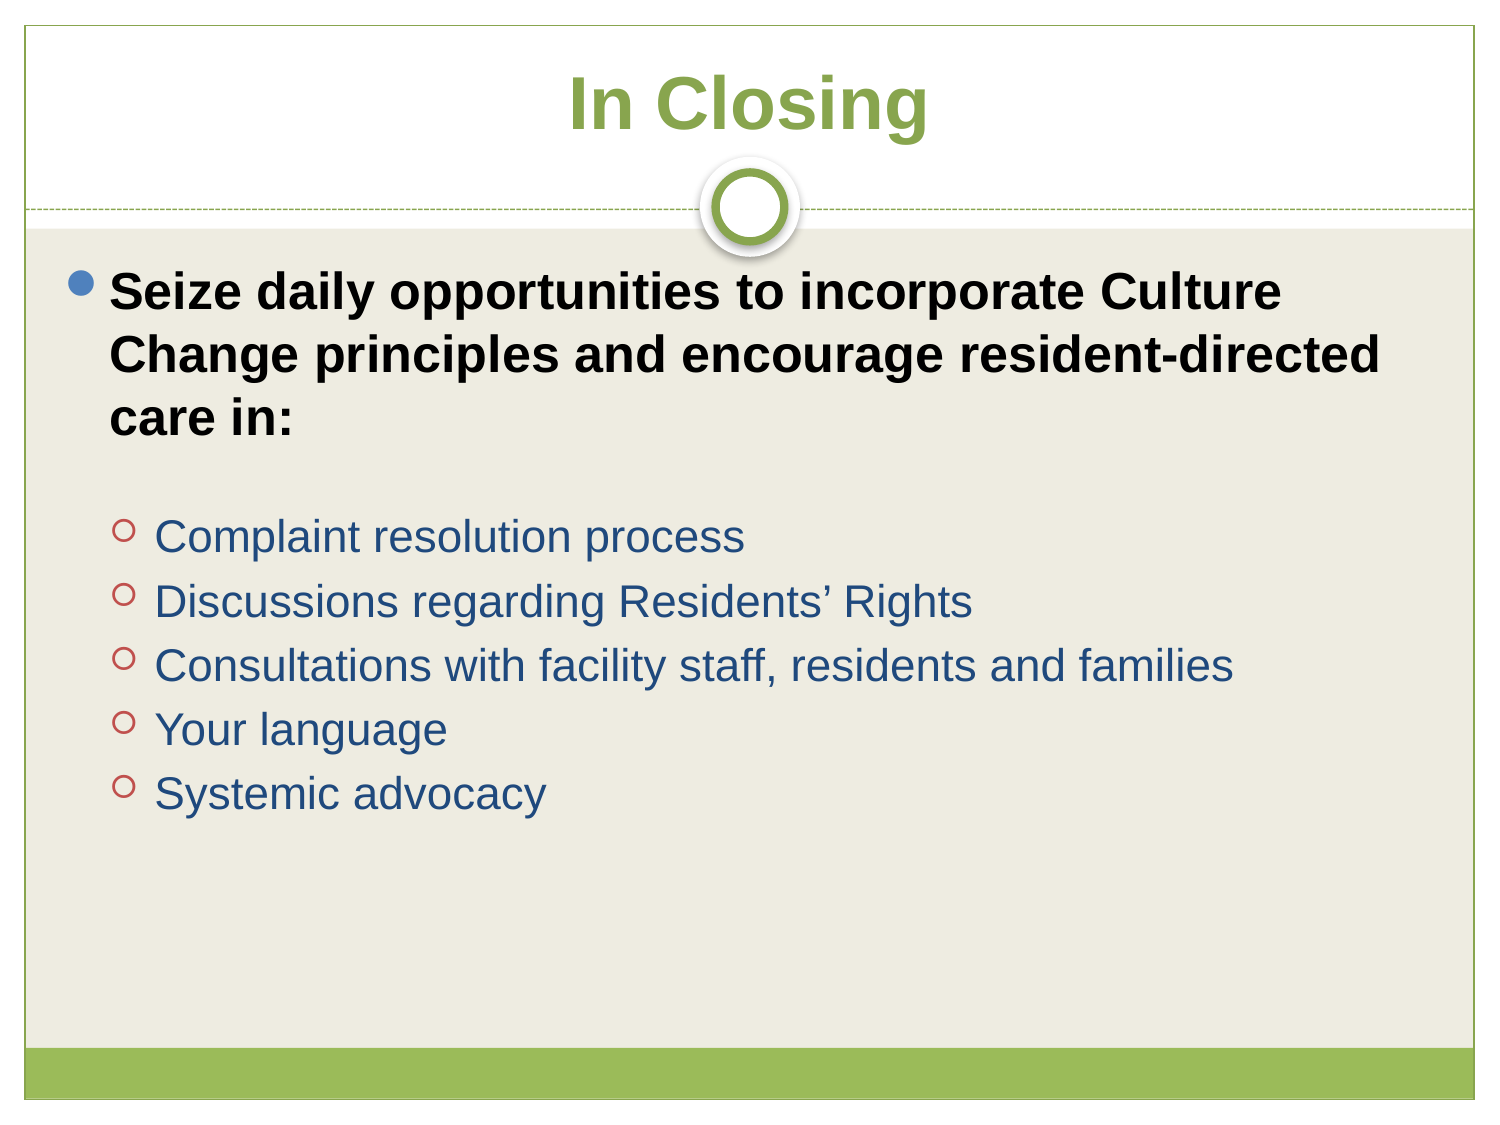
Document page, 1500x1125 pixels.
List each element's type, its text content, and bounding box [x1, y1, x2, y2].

list Seize daily opportunities to incorporate Culture Change principles and encourage resident-directed care in: Complaint resolution process Discussions regarding Residents’ Rights Consultations with facility staff, residents and families Your language Systemic advocacy [49, 250, 1445, 1001]
title In Closing [49, 37, 1450, 163]
